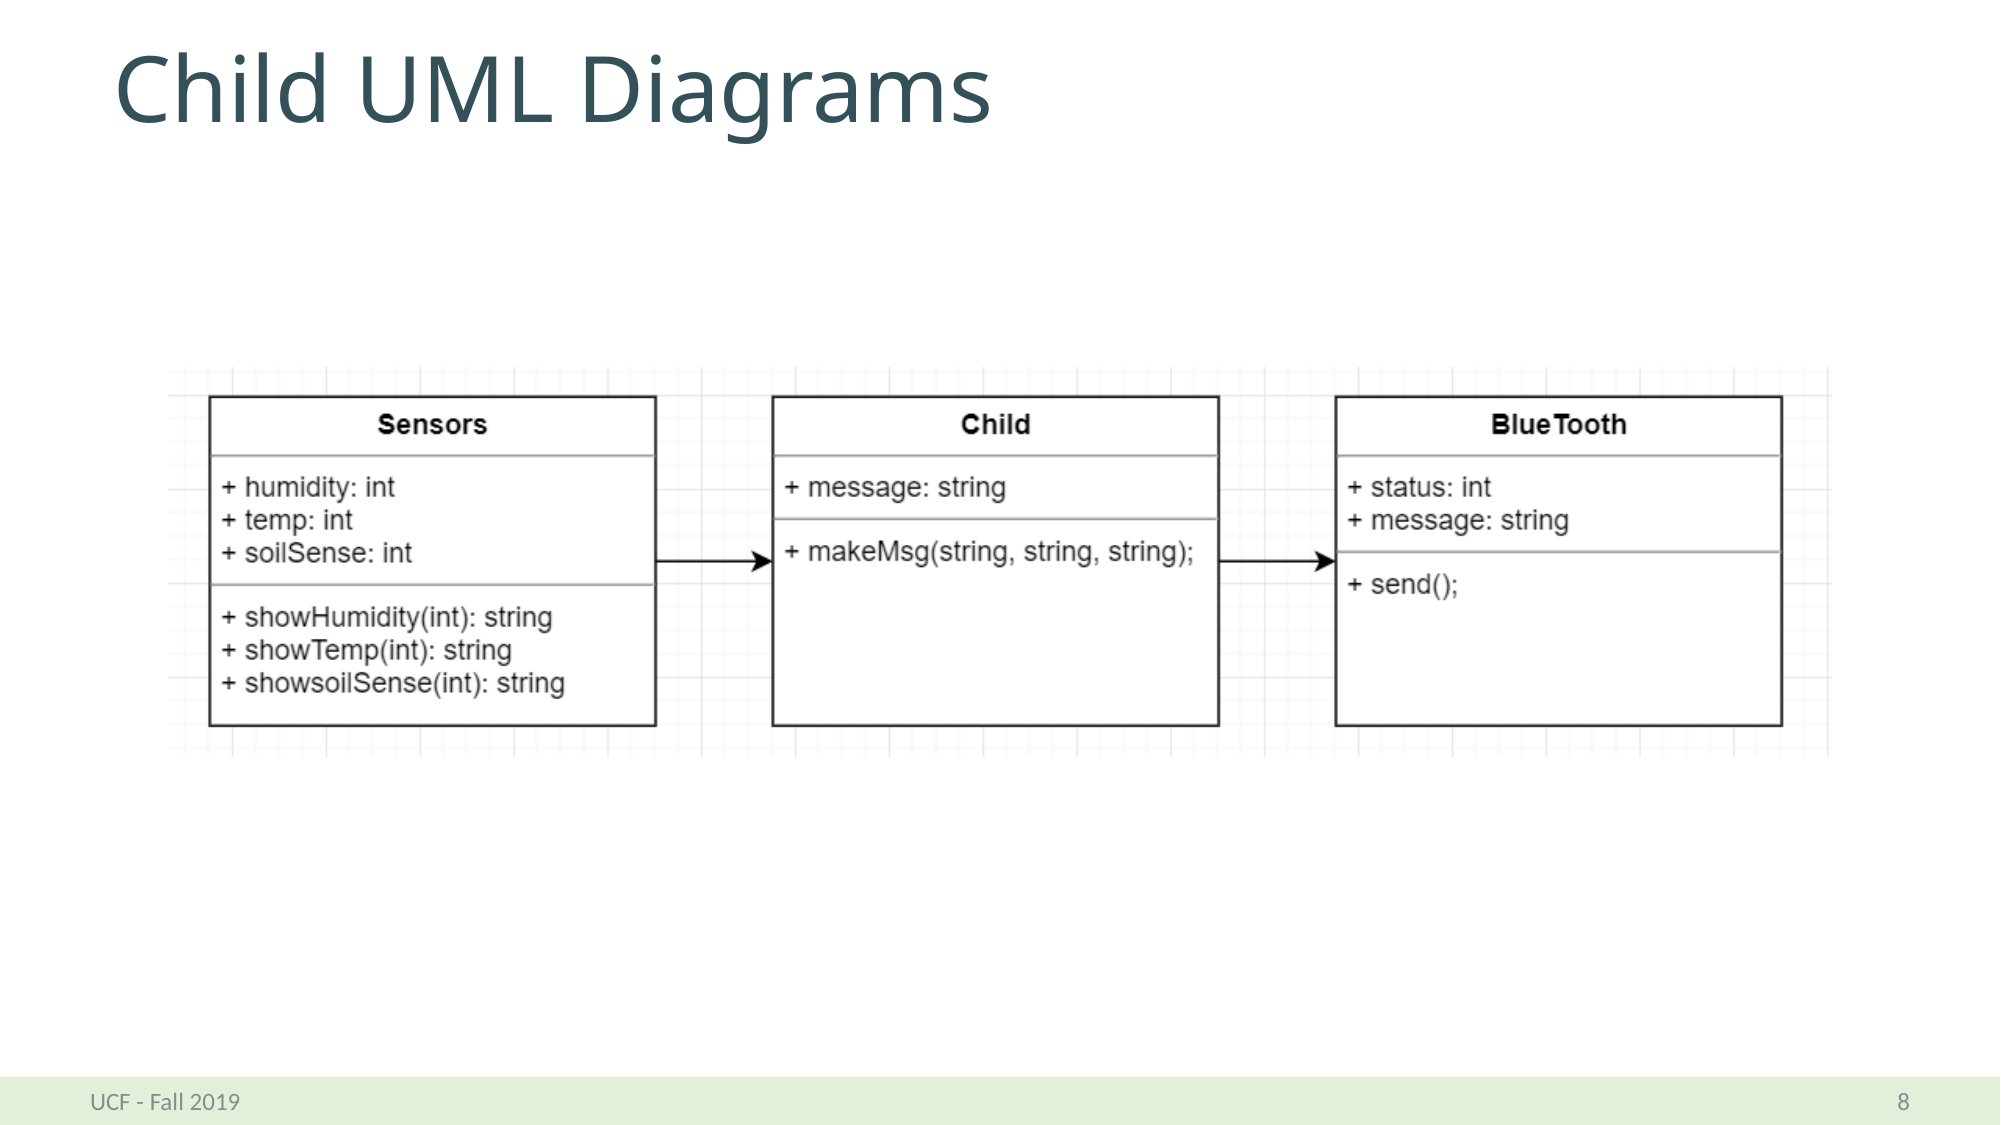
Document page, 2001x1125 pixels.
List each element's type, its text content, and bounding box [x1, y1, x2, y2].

picture [168, 367, 1832, 757]
slide_number 8 [1475, 1070, 1925, 1125]
title Child UML Diagrams [75, 0, 1800, 202]
slide_number UCF - Fall 2019 [75, 1070, 525, 1125]
